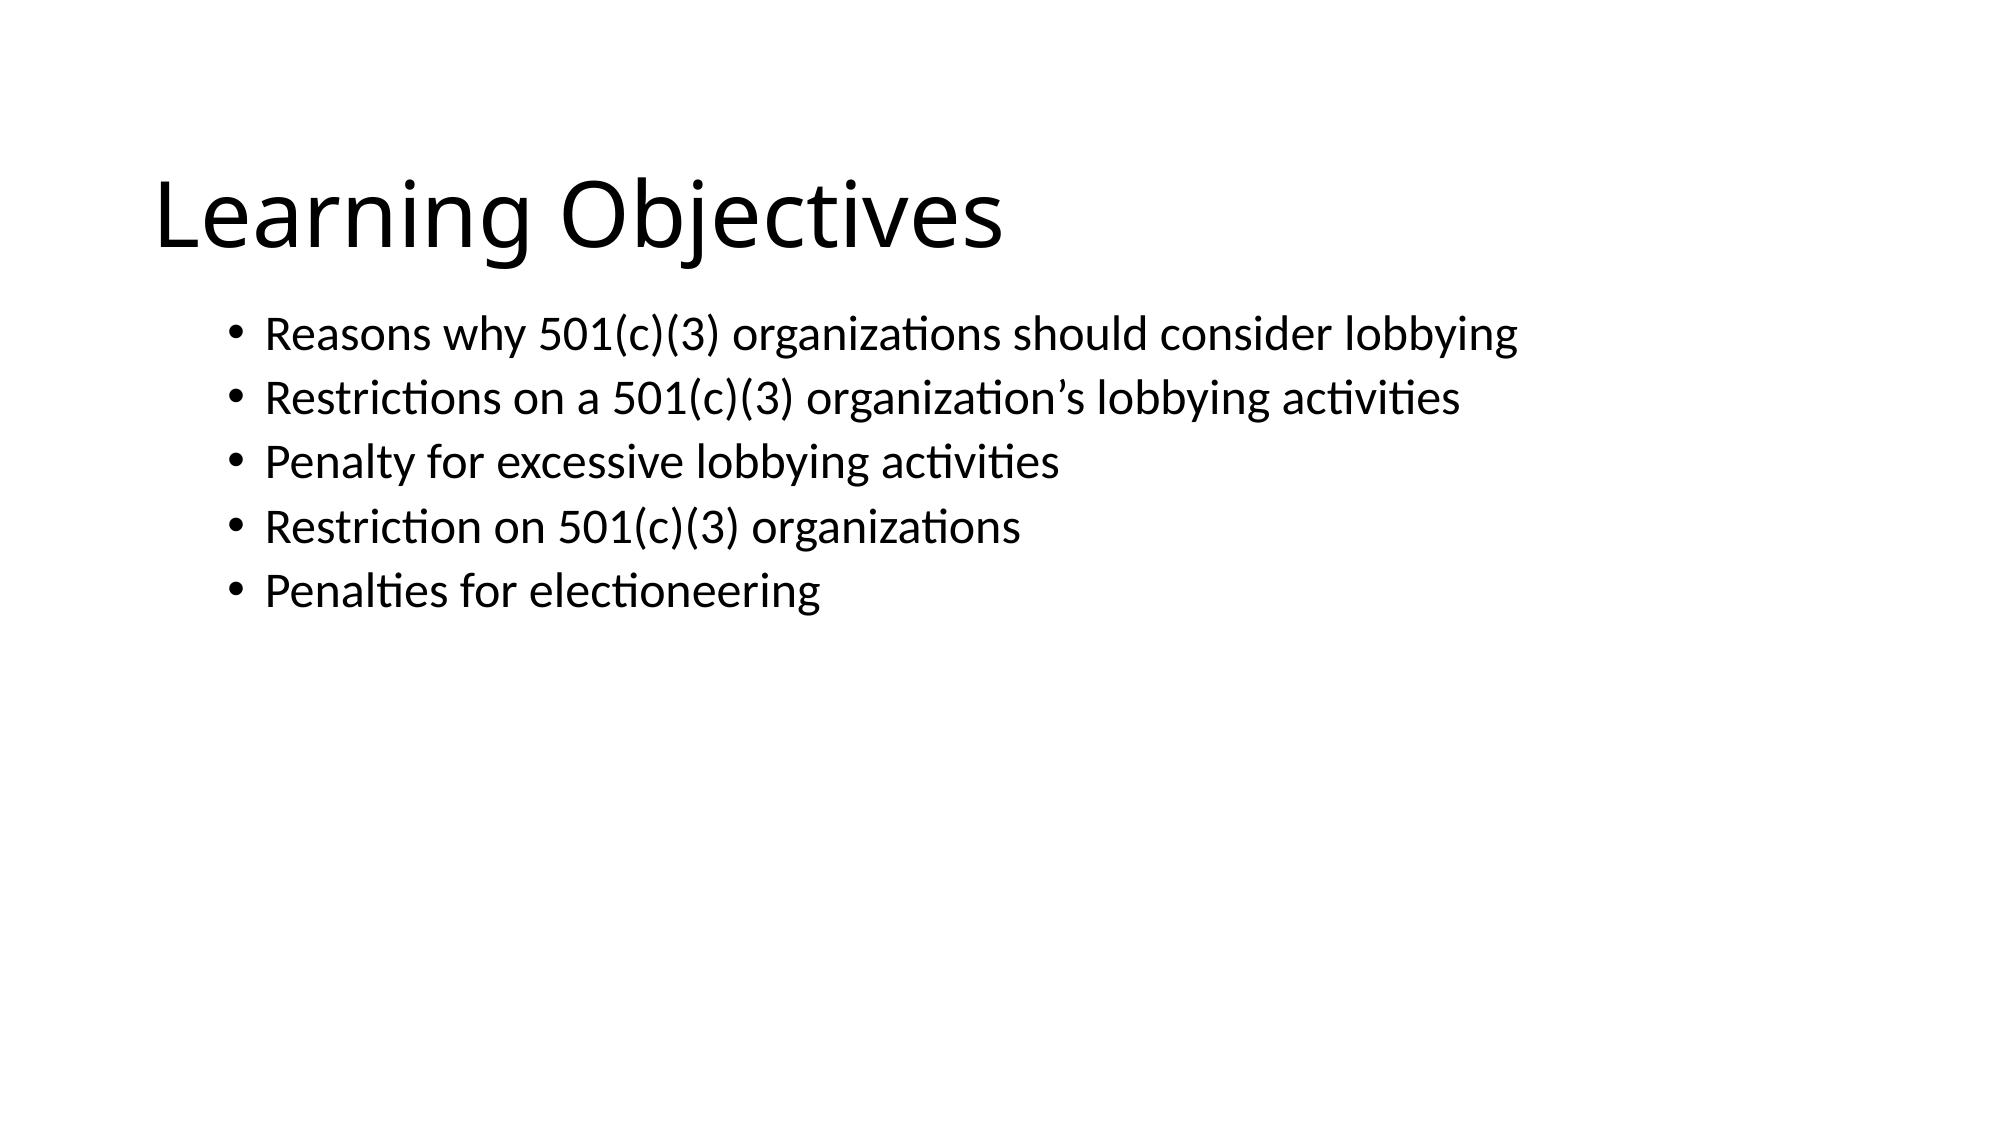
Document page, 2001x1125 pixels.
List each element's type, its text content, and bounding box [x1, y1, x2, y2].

title Learning Objectives [137, 59, 1863, 278]
list Reasons why 501(c)(3) organizations should consider lobbying Restrictions on a 501(c)(3) organization’s lobbying activities Penalty for excessive lobbying activities Restriction on 501(c)(3) organizations Penalties for electioneering [137, 299, 1863, 1014]
